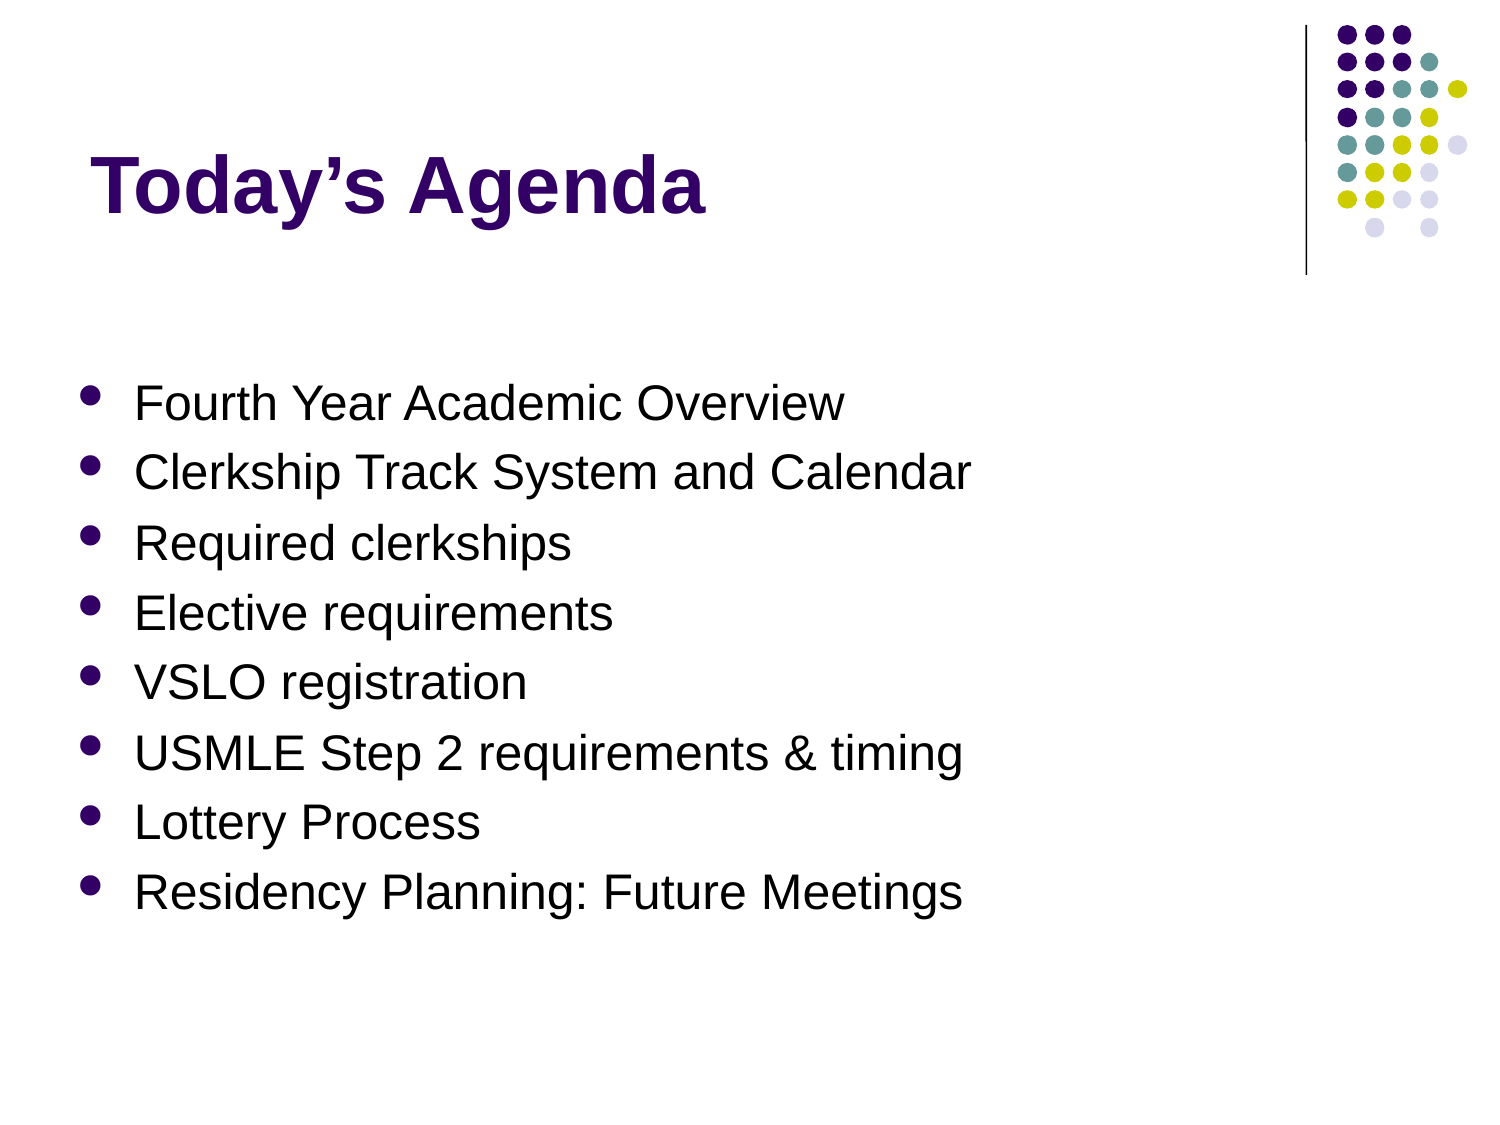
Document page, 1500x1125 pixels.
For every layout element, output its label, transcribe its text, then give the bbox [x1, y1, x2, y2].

title Today’s Agenda [75, 24, 1313, 238]
list Fourth Year Academic Overview Clerkship Track System and Calendar Required clerkships Elective requirements VSLO registration USMLE Step 2 requirements & timing Lottery Process Residency Planning: Future Meetings [62, 362, 1413, 1000]
